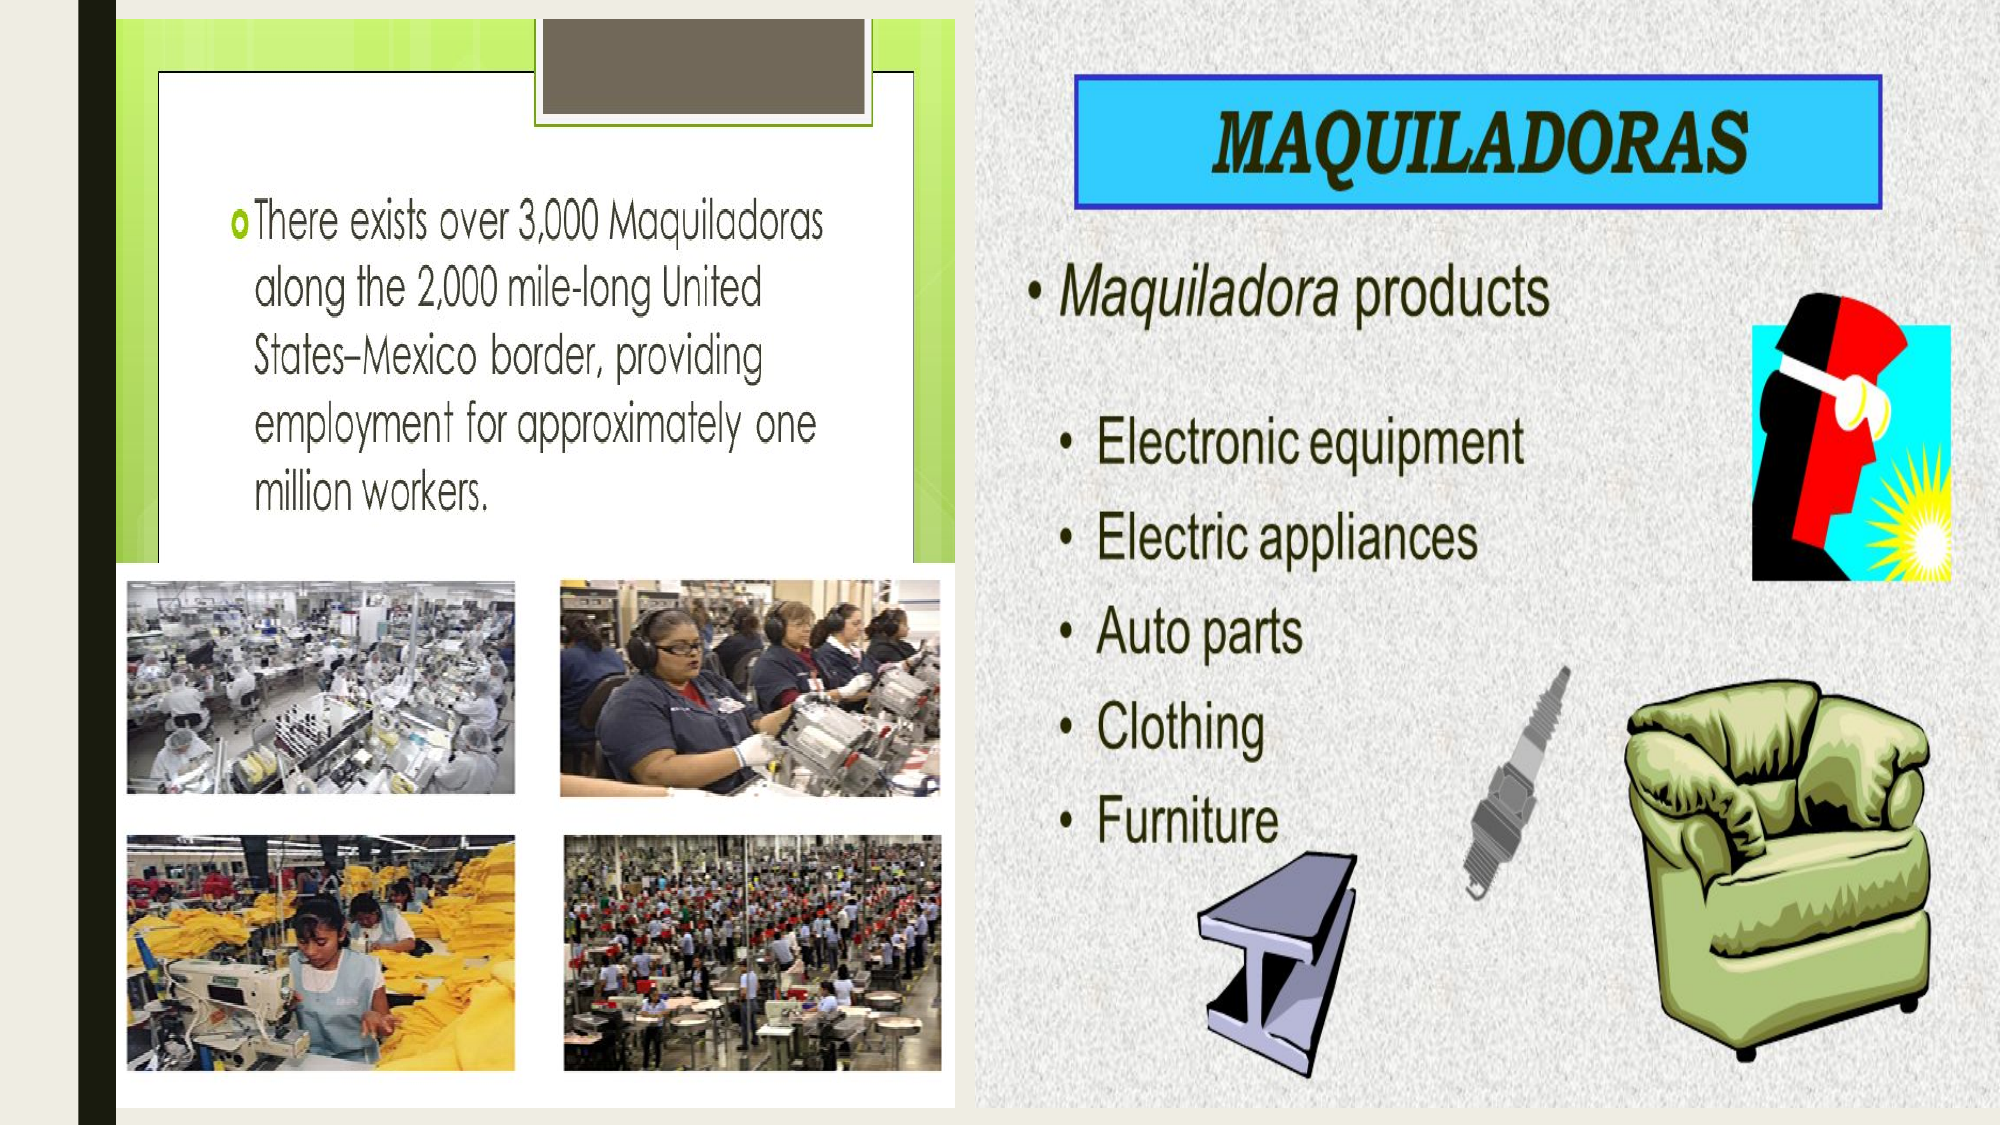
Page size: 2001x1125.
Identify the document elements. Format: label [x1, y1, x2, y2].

list [116, 19, 955, 1109]
list [974, 0, 2000, 1109]
